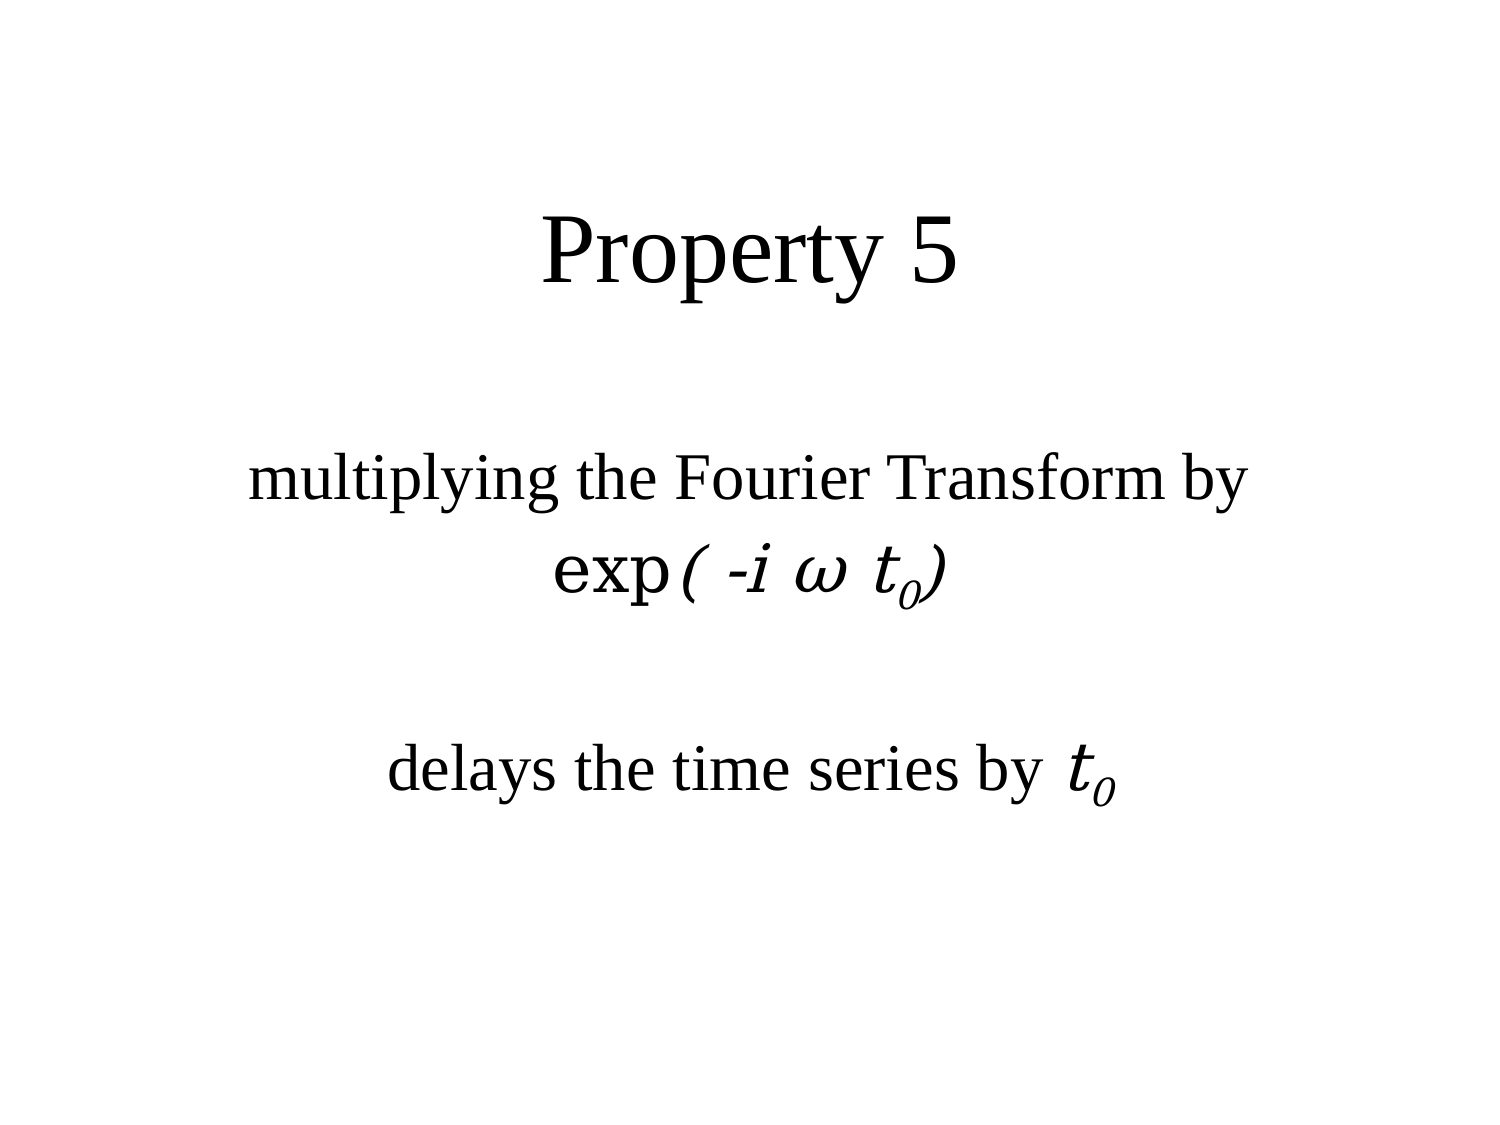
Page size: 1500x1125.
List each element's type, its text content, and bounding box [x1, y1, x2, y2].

text_box multiplying the Fourier Transform by exp( -i ω t0) delays the time series by t0 [0, 425, 1500, 825]
text_box Property 5 [0, 174, 1500, 350]
